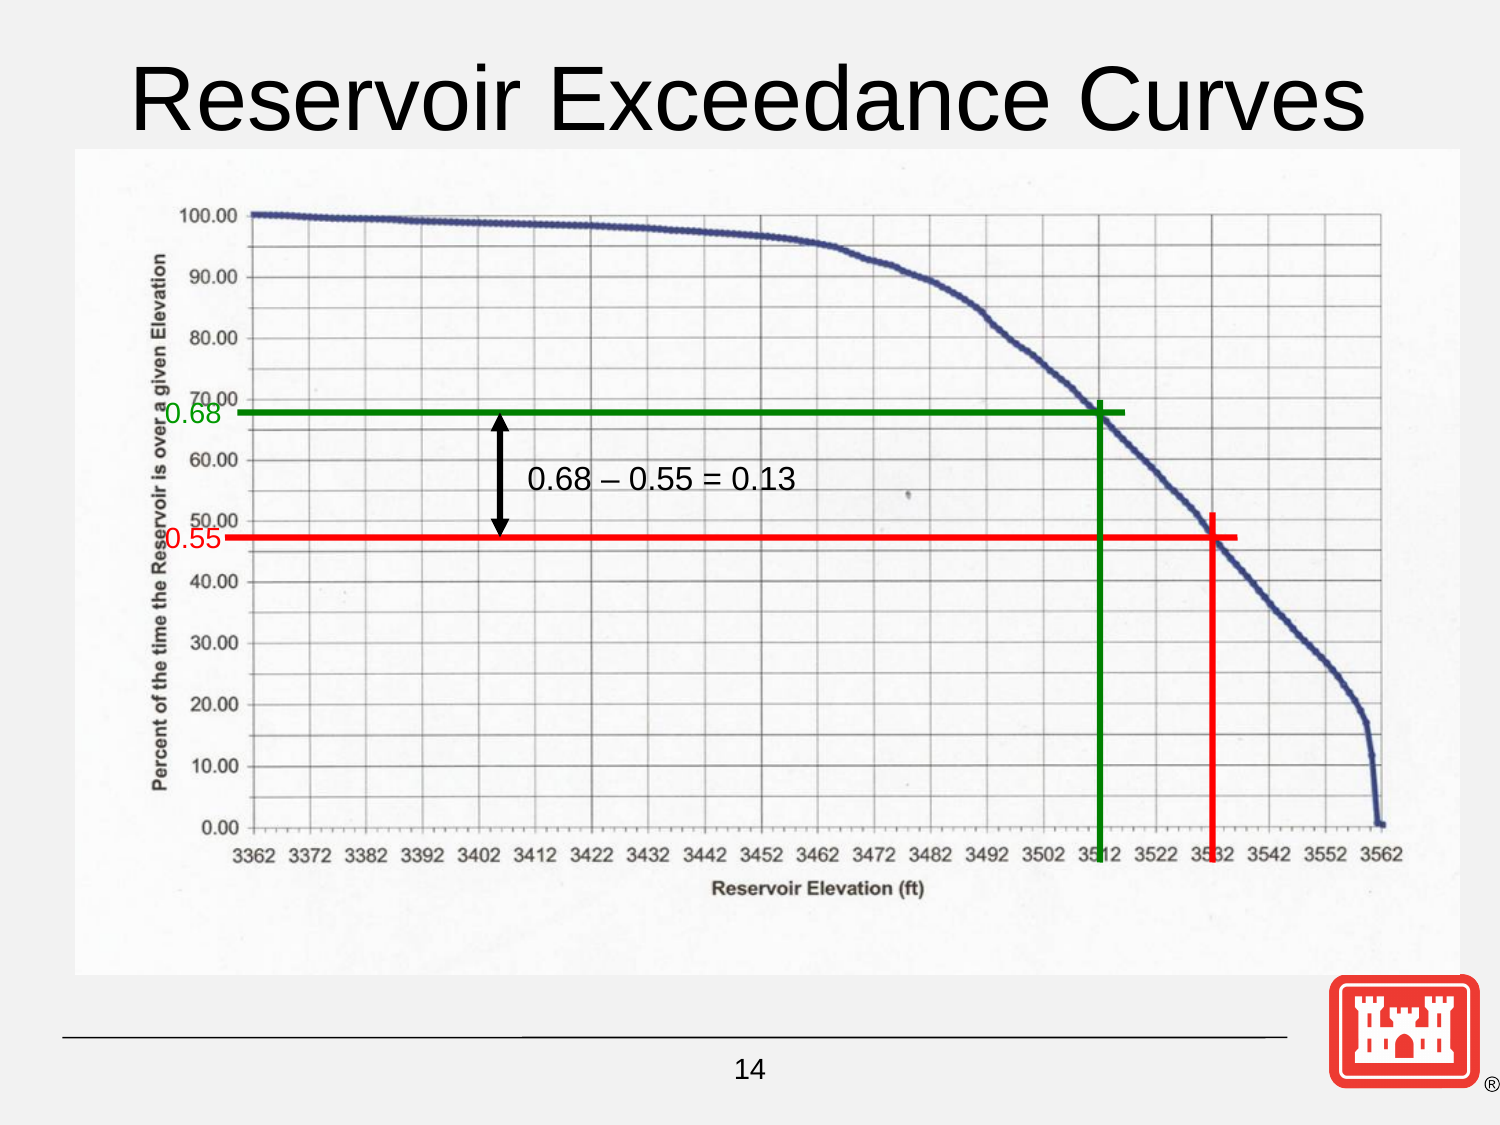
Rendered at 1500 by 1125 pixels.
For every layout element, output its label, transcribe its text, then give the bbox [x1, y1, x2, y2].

title Reservoir Exceedance Curves [74, 0, 1426, 149]
slide_number 14 [512, 1042, 988, 1103]
picture [74, 149, 1500, 1092]
